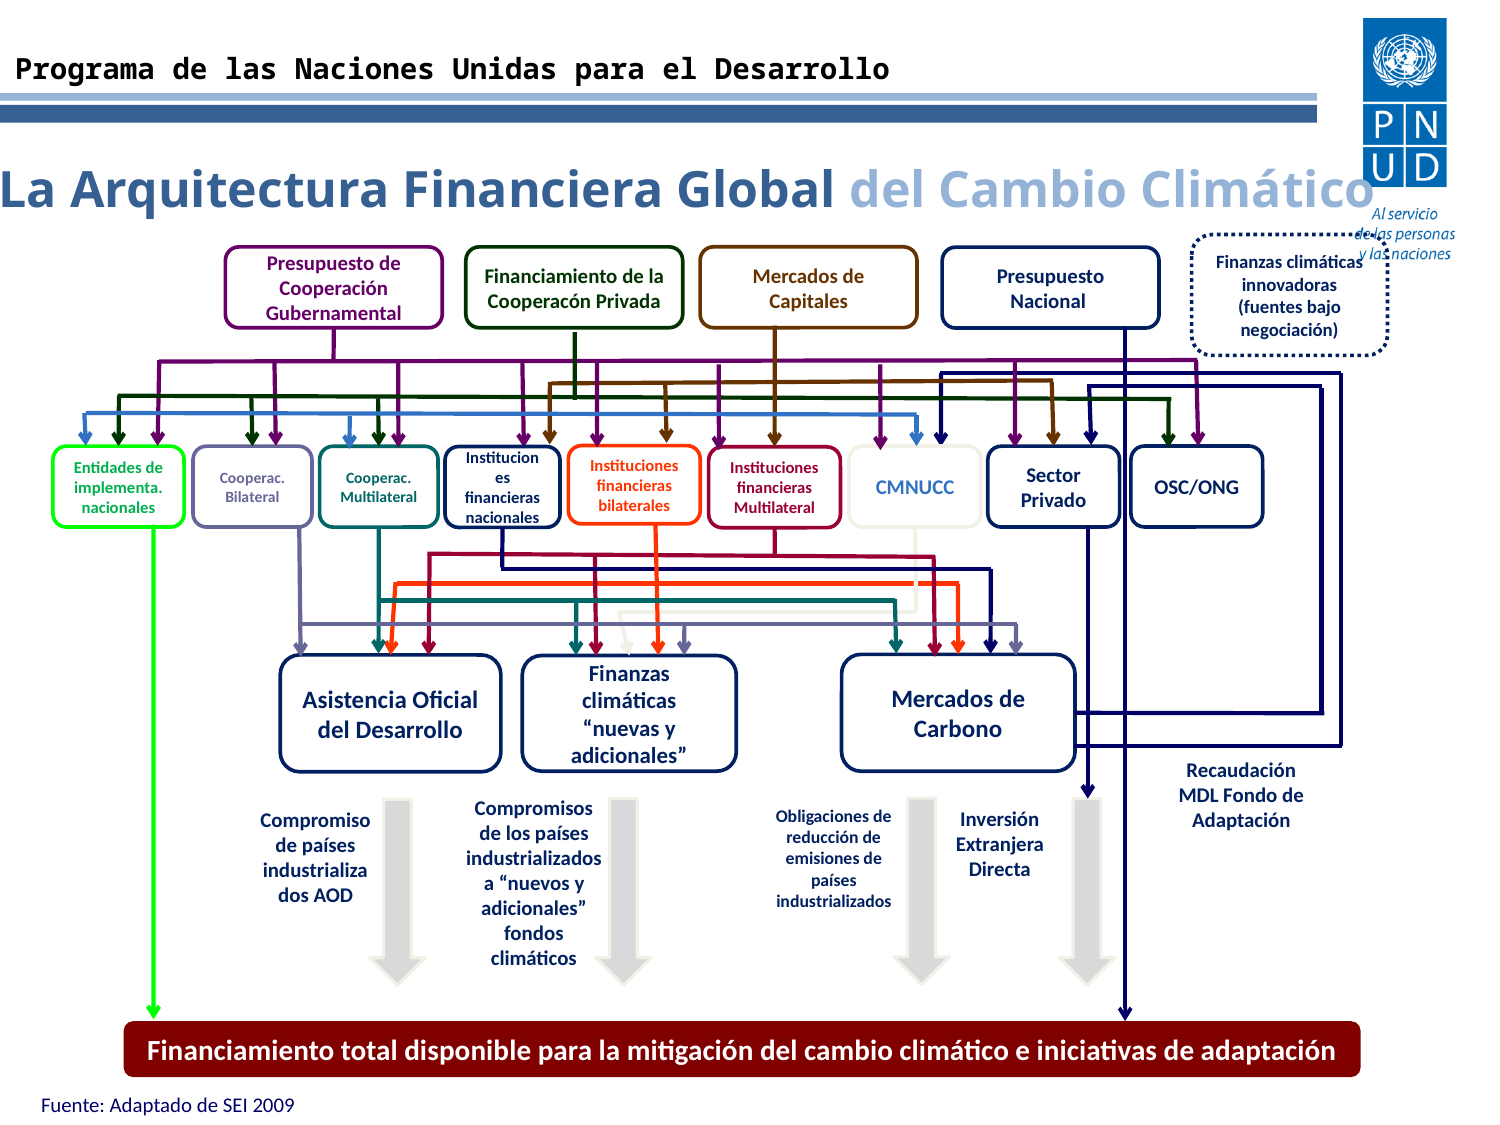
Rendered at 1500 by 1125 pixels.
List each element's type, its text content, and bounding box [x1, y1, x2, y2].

text_box La Arquitectura Financiera Global del Cambio Climático [0, 149, 1346, 225]
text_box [23, 234, 1388, 1125]
text_box [0, 91, 1319, 103]
text_box [0, 103, 1319, 125]
picture [1352, 18, 1459, 268]
text_box Programa de las Naciones Unidas para el Desarrollo [0, 42, 1140, 93]
